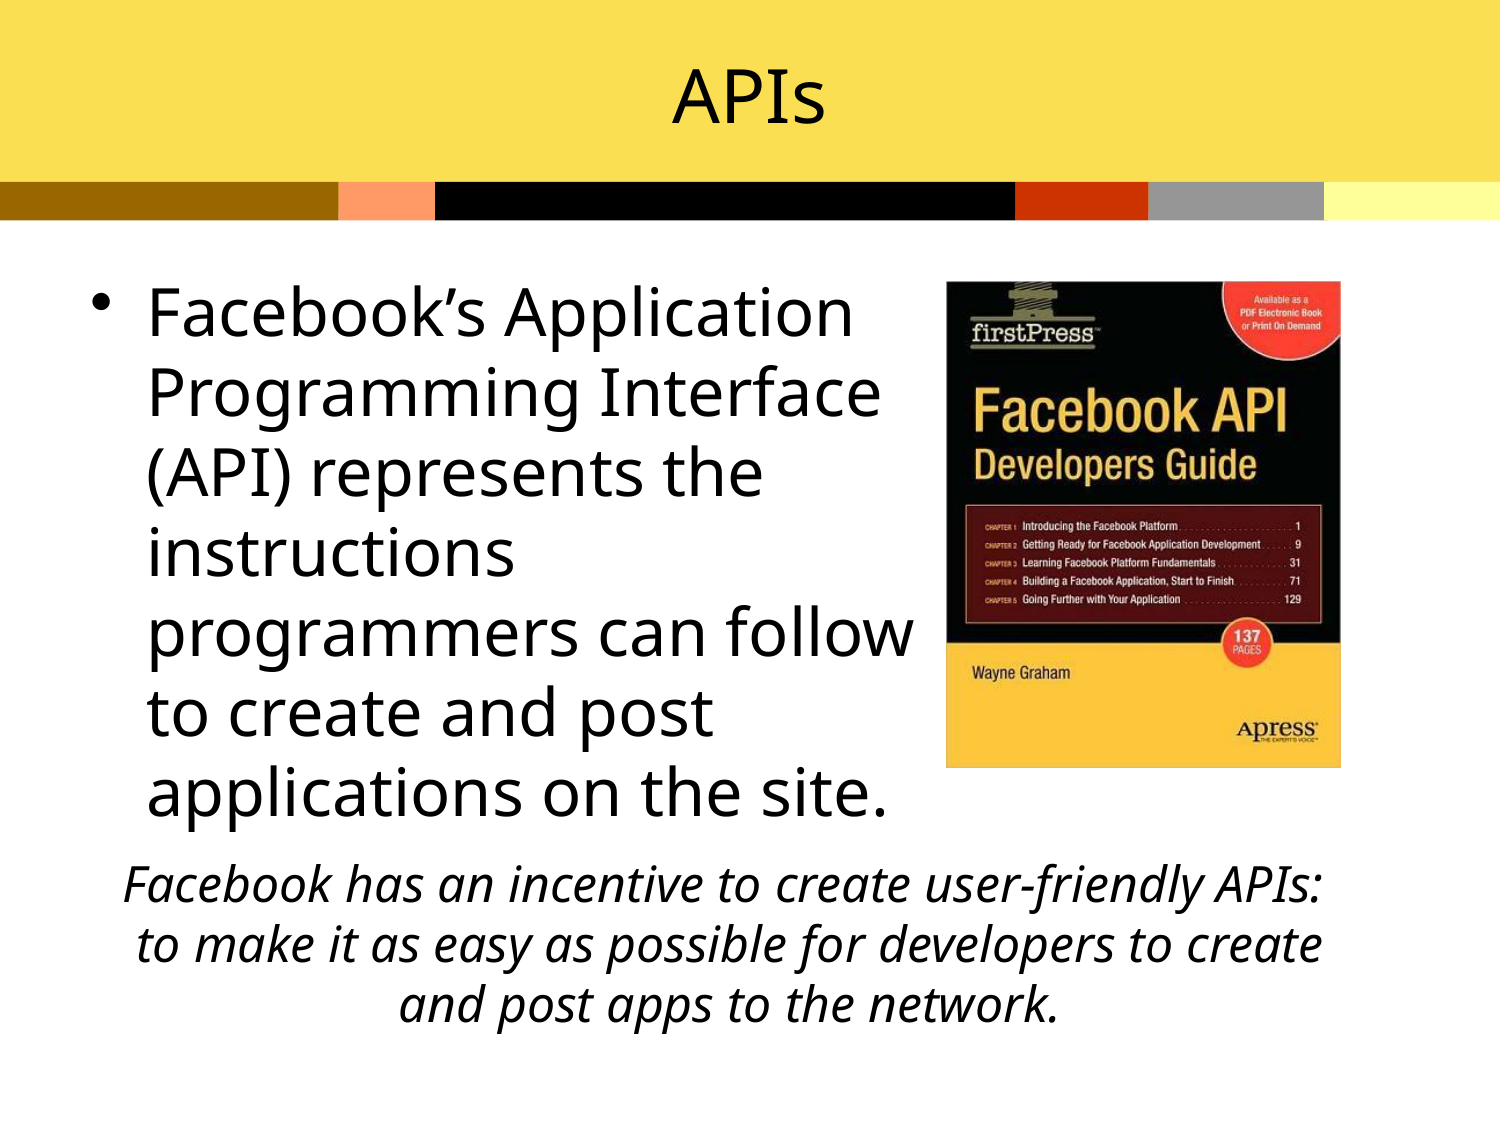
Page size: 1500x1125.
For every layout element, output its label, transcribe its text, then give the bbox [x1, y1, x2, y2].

picture [946, 281, 1342, 768]
list Facebook’s Application Programming Interface (API) represents the instructions programmers can follow to create and post applications on the site. [74, 262, 951, 855]
title APIs [74, 0, 1426, 188]
list Facebook has an incentive to create user-friendly APIs: to make it as easy as possible for developers to create and post apps to the network. [103, 844, 1357, 1038]
